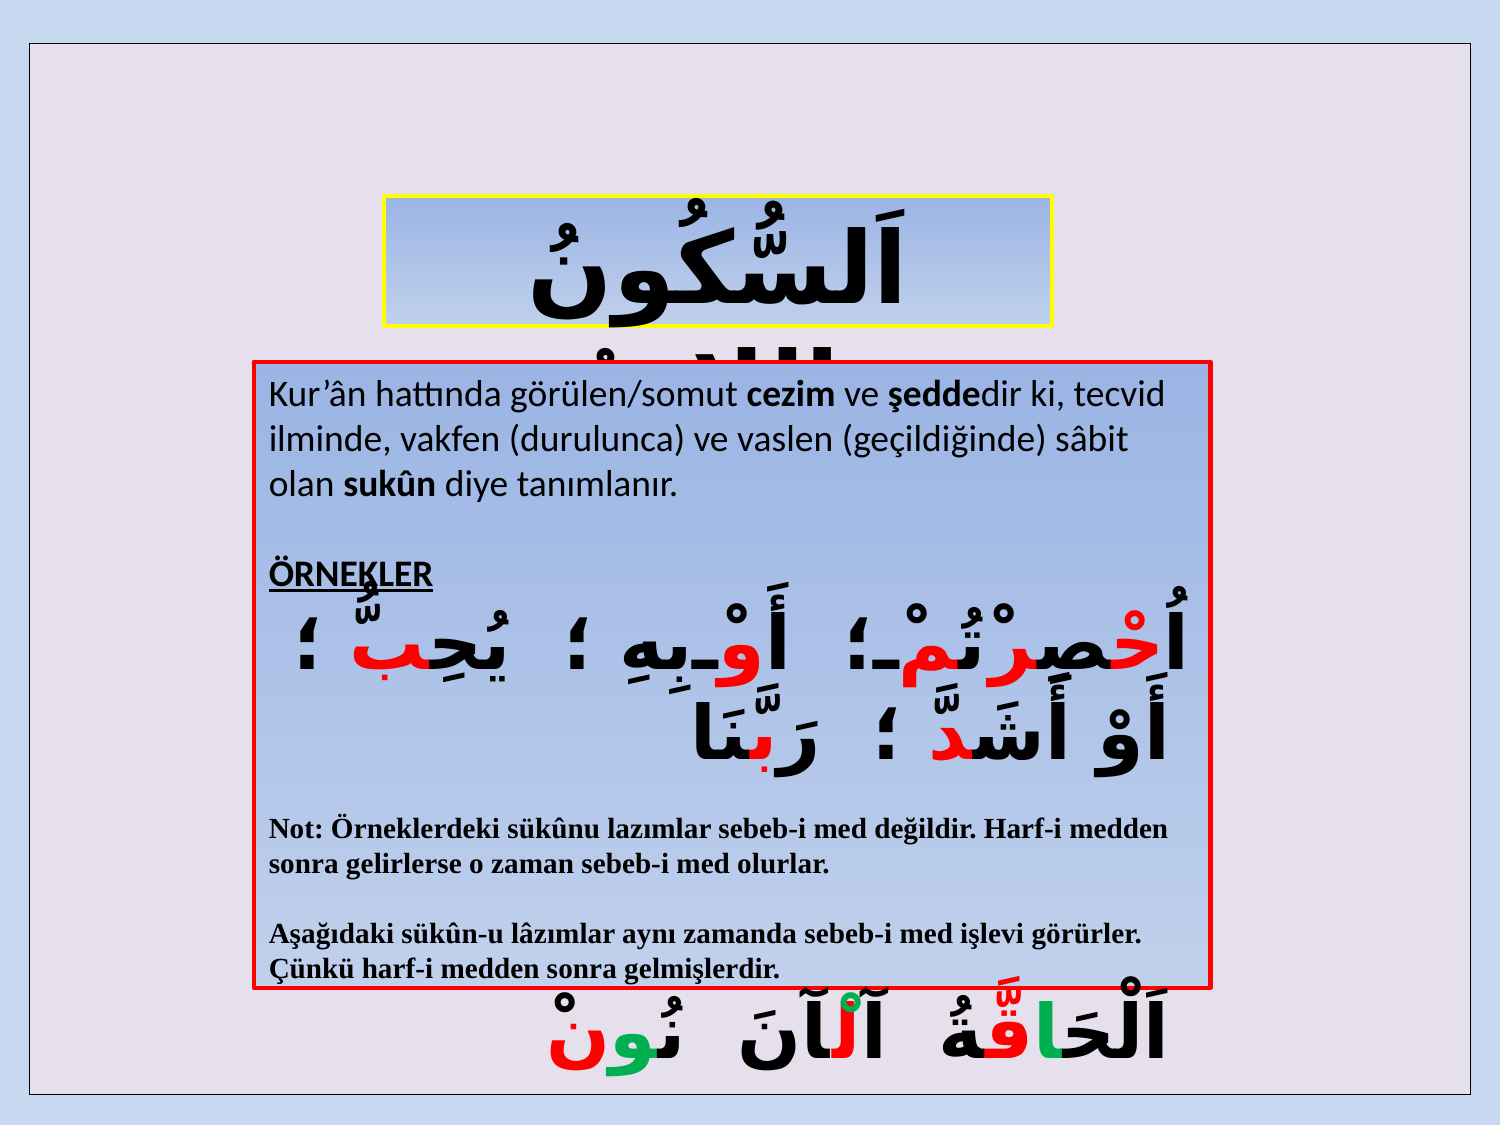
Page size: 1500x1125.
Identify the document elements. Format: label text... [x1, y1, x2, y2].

text_box اَلسُّكُونُ اللازِمُ [383, 196, 1052, 327]
text_box Kur’ân hattında gö­rülen/somut cezim ve şeddedir ki, tecvid ilminde, vakfen (durulunca) ve vaslen (geçildi­ğinde) sâbit olan sukûn diye tanımlanır. ÖRNEKLER اُحْصِرْتُمْ ؛ أَوْ بِهِ ؛ يُحِبُّ ؛ أَوْ أَشَدَّ ؛ رَبَّنَا Not: Örneklerdeki sükûnu lazımlar sebeb-i med değildir. Harf-i medden sonra gelirlerse o zaman sebeb-i med olurlar. Aşağıdaki sükûn-u lâzımlar aynı zamanda sebeb-i med işlevi görürler. Çünkü harf-i medden sonra gelmişlerdir. اَلْحَاقَّةُ آلْآنَ نُونْ [253, 361, 1211, 988]
table_header [30, 44, 1470, 1094]
